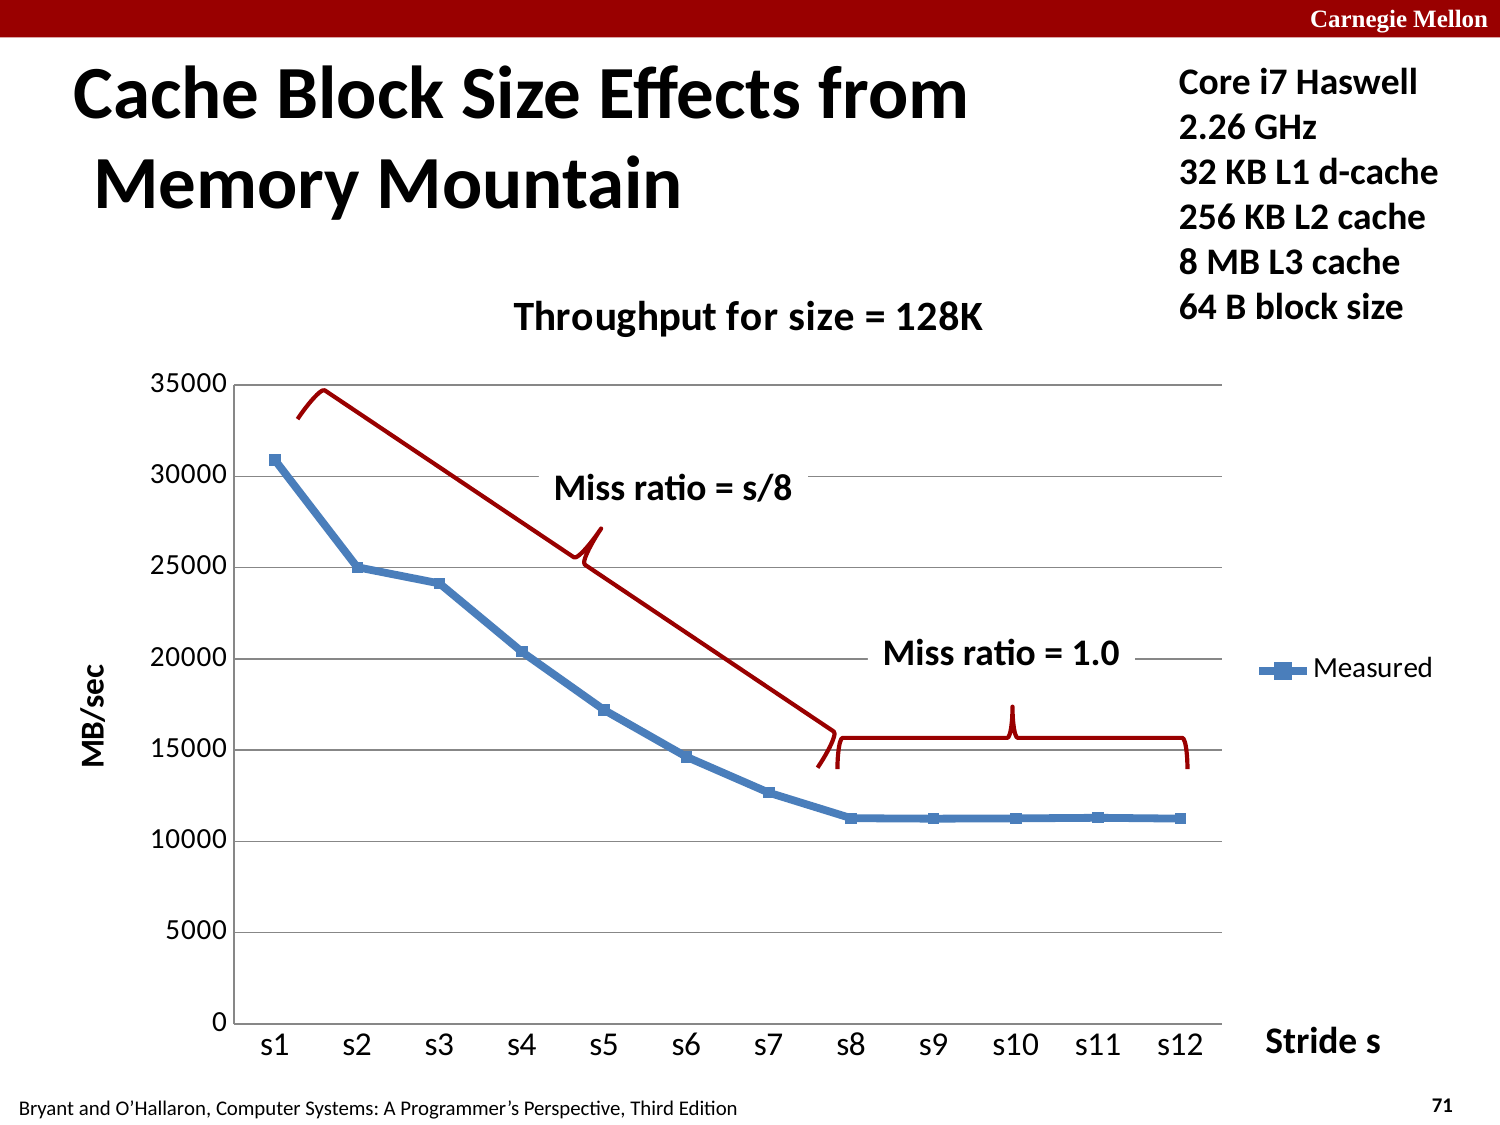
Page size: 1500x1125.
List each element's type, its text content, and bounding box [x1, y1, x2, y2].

title Cache Block Size Effects from Memory Mountain [58, 71, 1063, 197]
chart [41, 262, 1456, 1080]
text_box Core i7 Haswell 2.26 GHz 32 KB L1 d-cache 256 KB L2 cache 8 MB L3 cache 64 B block size [1164, 49, 1454, 261]
